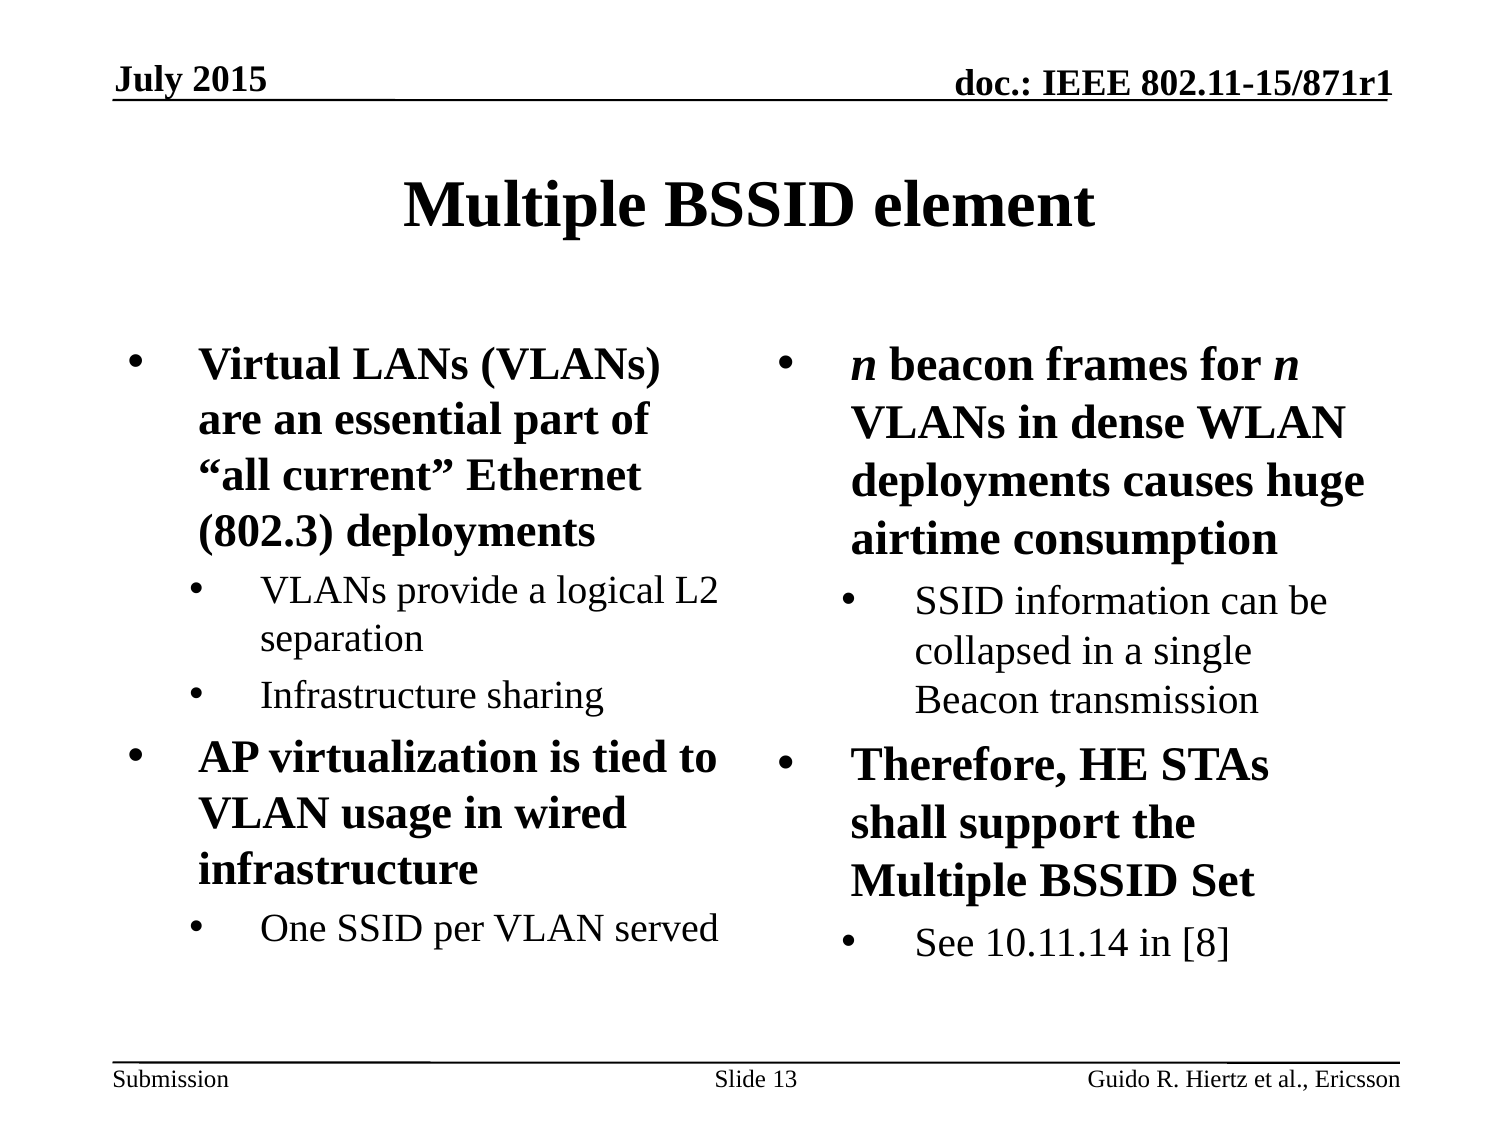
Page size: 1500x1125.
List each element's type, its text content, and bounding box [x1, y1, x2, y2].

list Virtual LANs (VLANs) are an essential part of “all current” Ethernet (802.3) deployments VLANs provide a logical L2 separation Infrastructure sharing AP virtualization is tied to VLAN usage in wired infrastructure One SSID per VLAN served [112, 324, 738, 1000]
list n beacon frames for n VLANs in dense WLAN deployments causes huge airtime consumption SSID information can be collapsed in a single Beacon transmission Therefore, HE STAs shall support the Multiple BSSID Set See 10.11.14 in [8] [761, 324, 1388, 1000]
footer Guido R. Hiertz et al., Ericsson [878, 1061, 1402, 1093]
slide_number Slide 13 [712, 1061, 800, 1123]
title Multiple BSSID element [112, 112, 1388, 288]
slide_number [114, 54, 423, 100]
